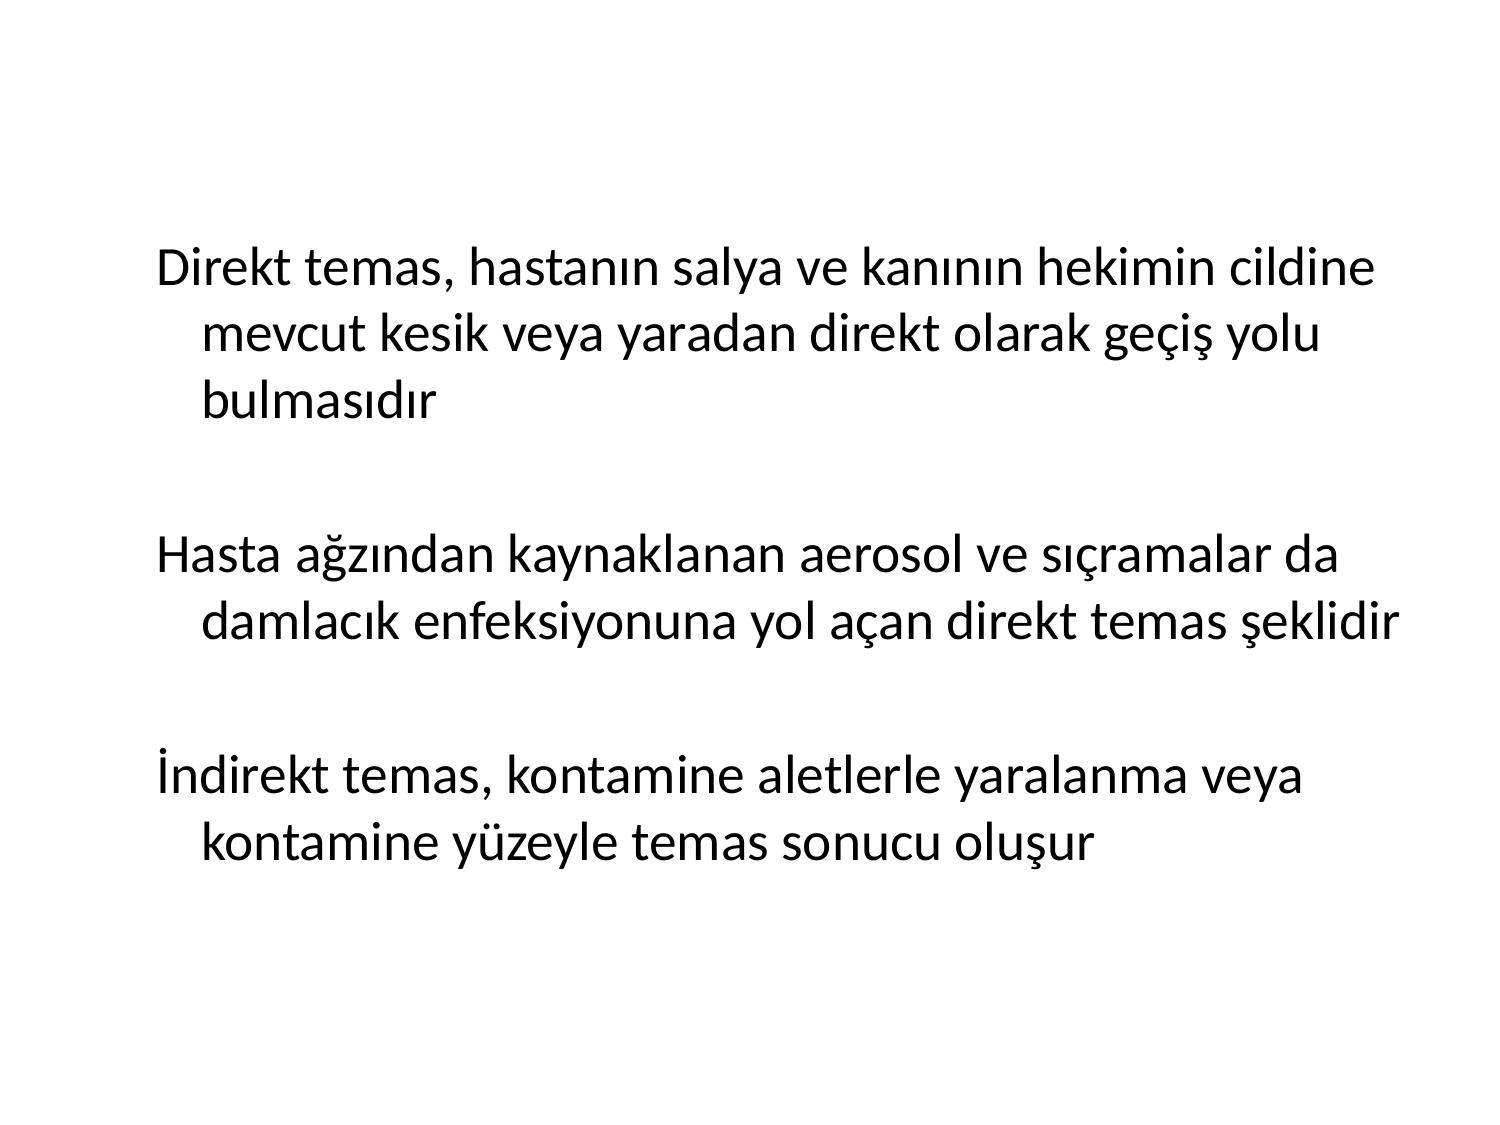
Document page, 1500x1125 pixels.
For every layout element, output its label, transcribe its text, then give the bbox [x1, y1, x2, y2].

list Direkt temas, hastanın salya ve kanının hekimin cildine mevcut kesik veya yaradan direkt olarak geçiş yolu bulmasıdır Hasta ağzından kaynaklanan aerosol ve sıçramalar da damlacık enfeksiyonuna yol açan direkt temas şeklidir İndirekt temas, kontamine aletlerle yaralanma veya kontamine yüzeyle temas sonucu oluşur [70, 222, 1421, 933]
